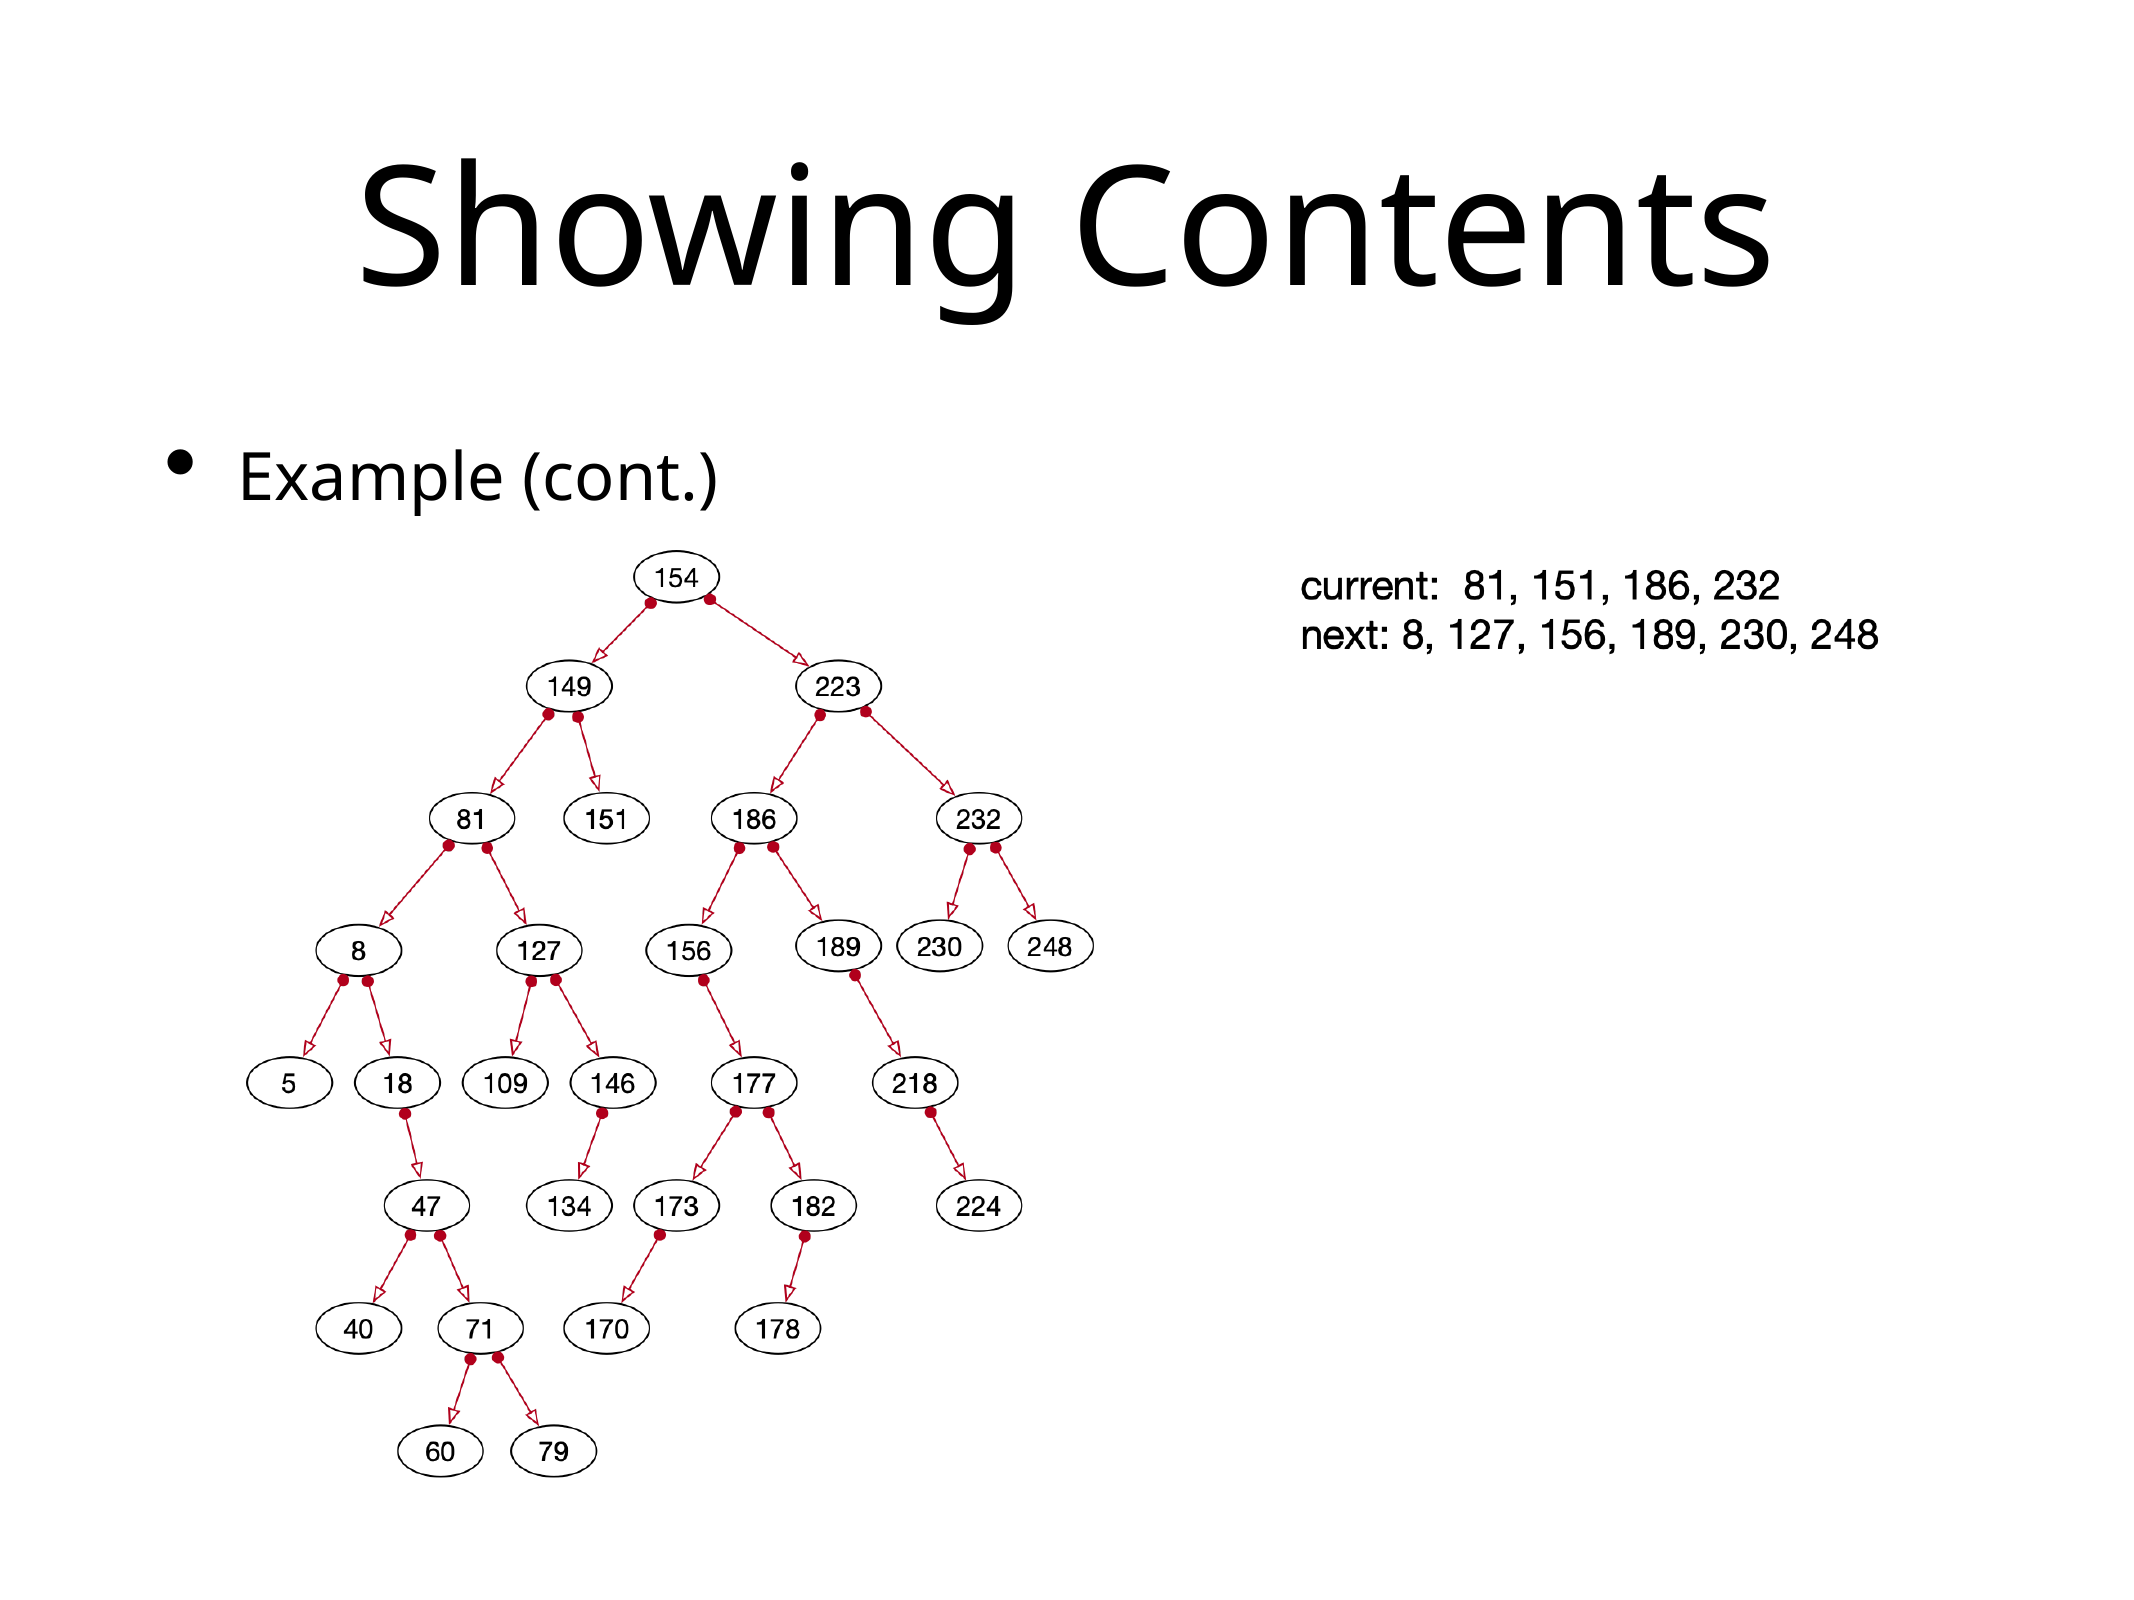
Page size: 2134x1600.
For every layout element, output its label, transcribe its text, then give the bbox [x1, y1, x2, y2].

list Example (cont.) [155, 424, 1978, 1457]
picture [245, 550, 1889, 1479]
title Showing Contents [155, 41, 1978, 397]
